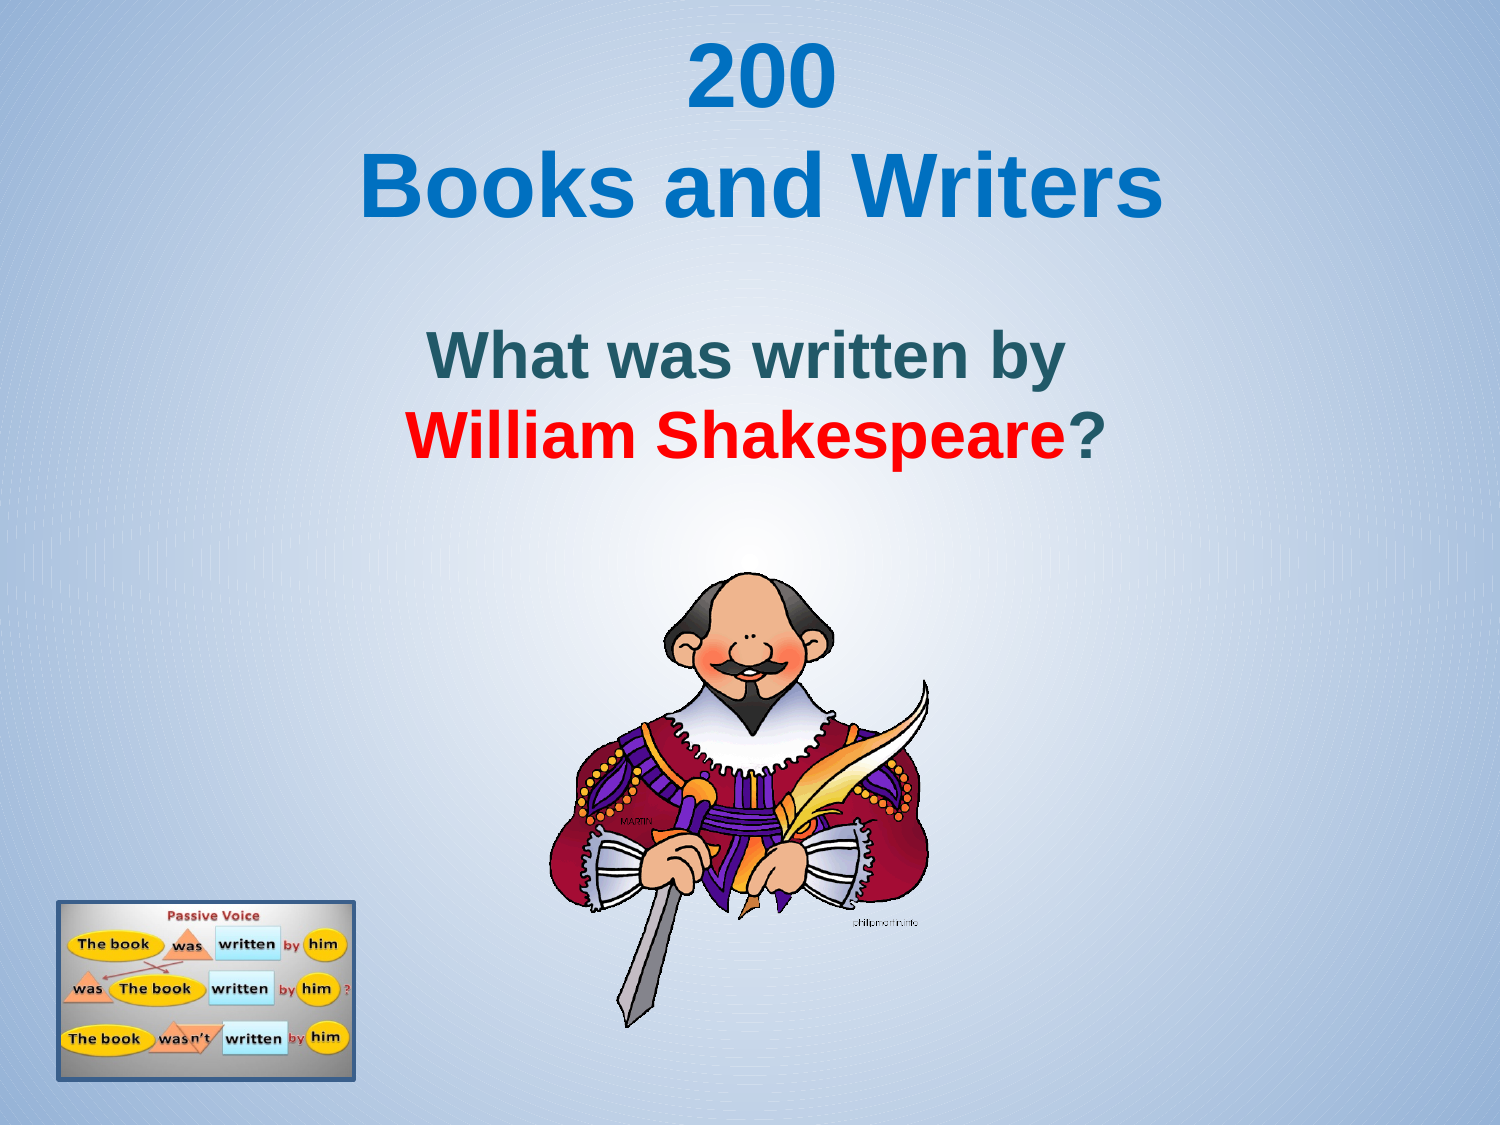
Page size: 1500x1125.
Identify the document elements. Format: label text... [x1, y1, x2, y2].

text_box What was written by William Shakespeare? [390, 304, 1123, 580]
text_box [56, 900, 356, 1082]
text_box 200 Books and Writers [124, 87, 1400, 275]
picture [538, 562, 939, 1034]
